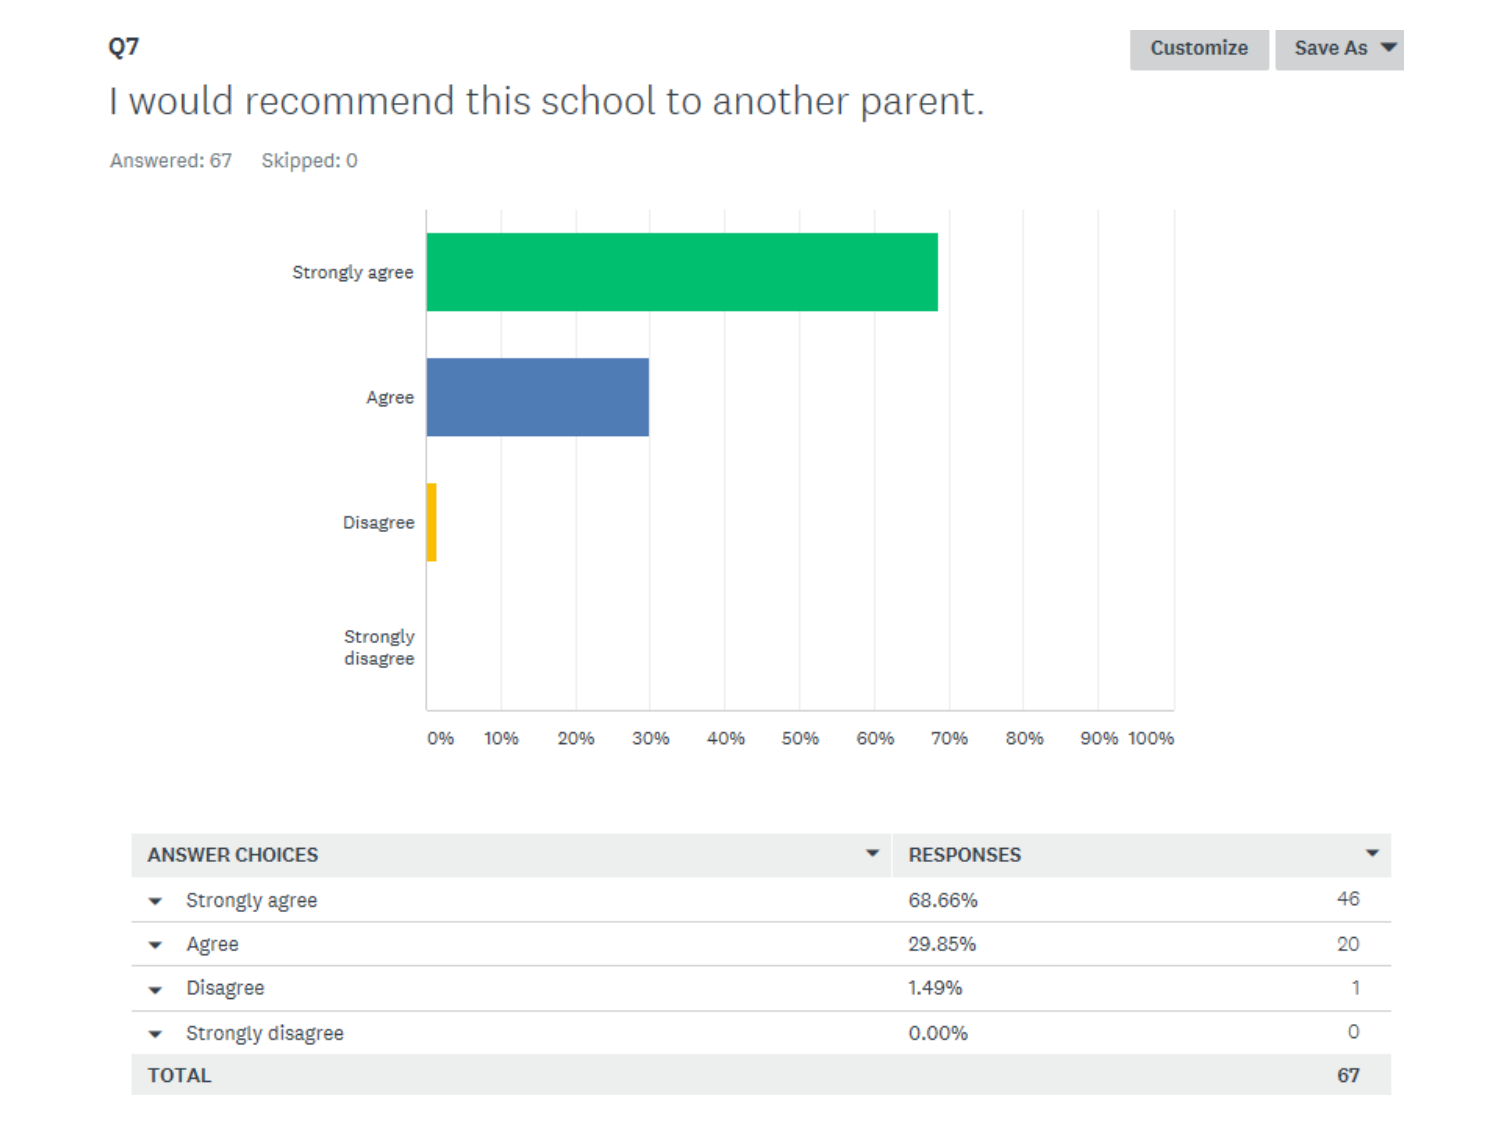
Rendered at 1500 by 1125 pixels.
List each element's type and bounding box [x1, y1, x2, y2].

picture [95, 30, 1405, 1095]
